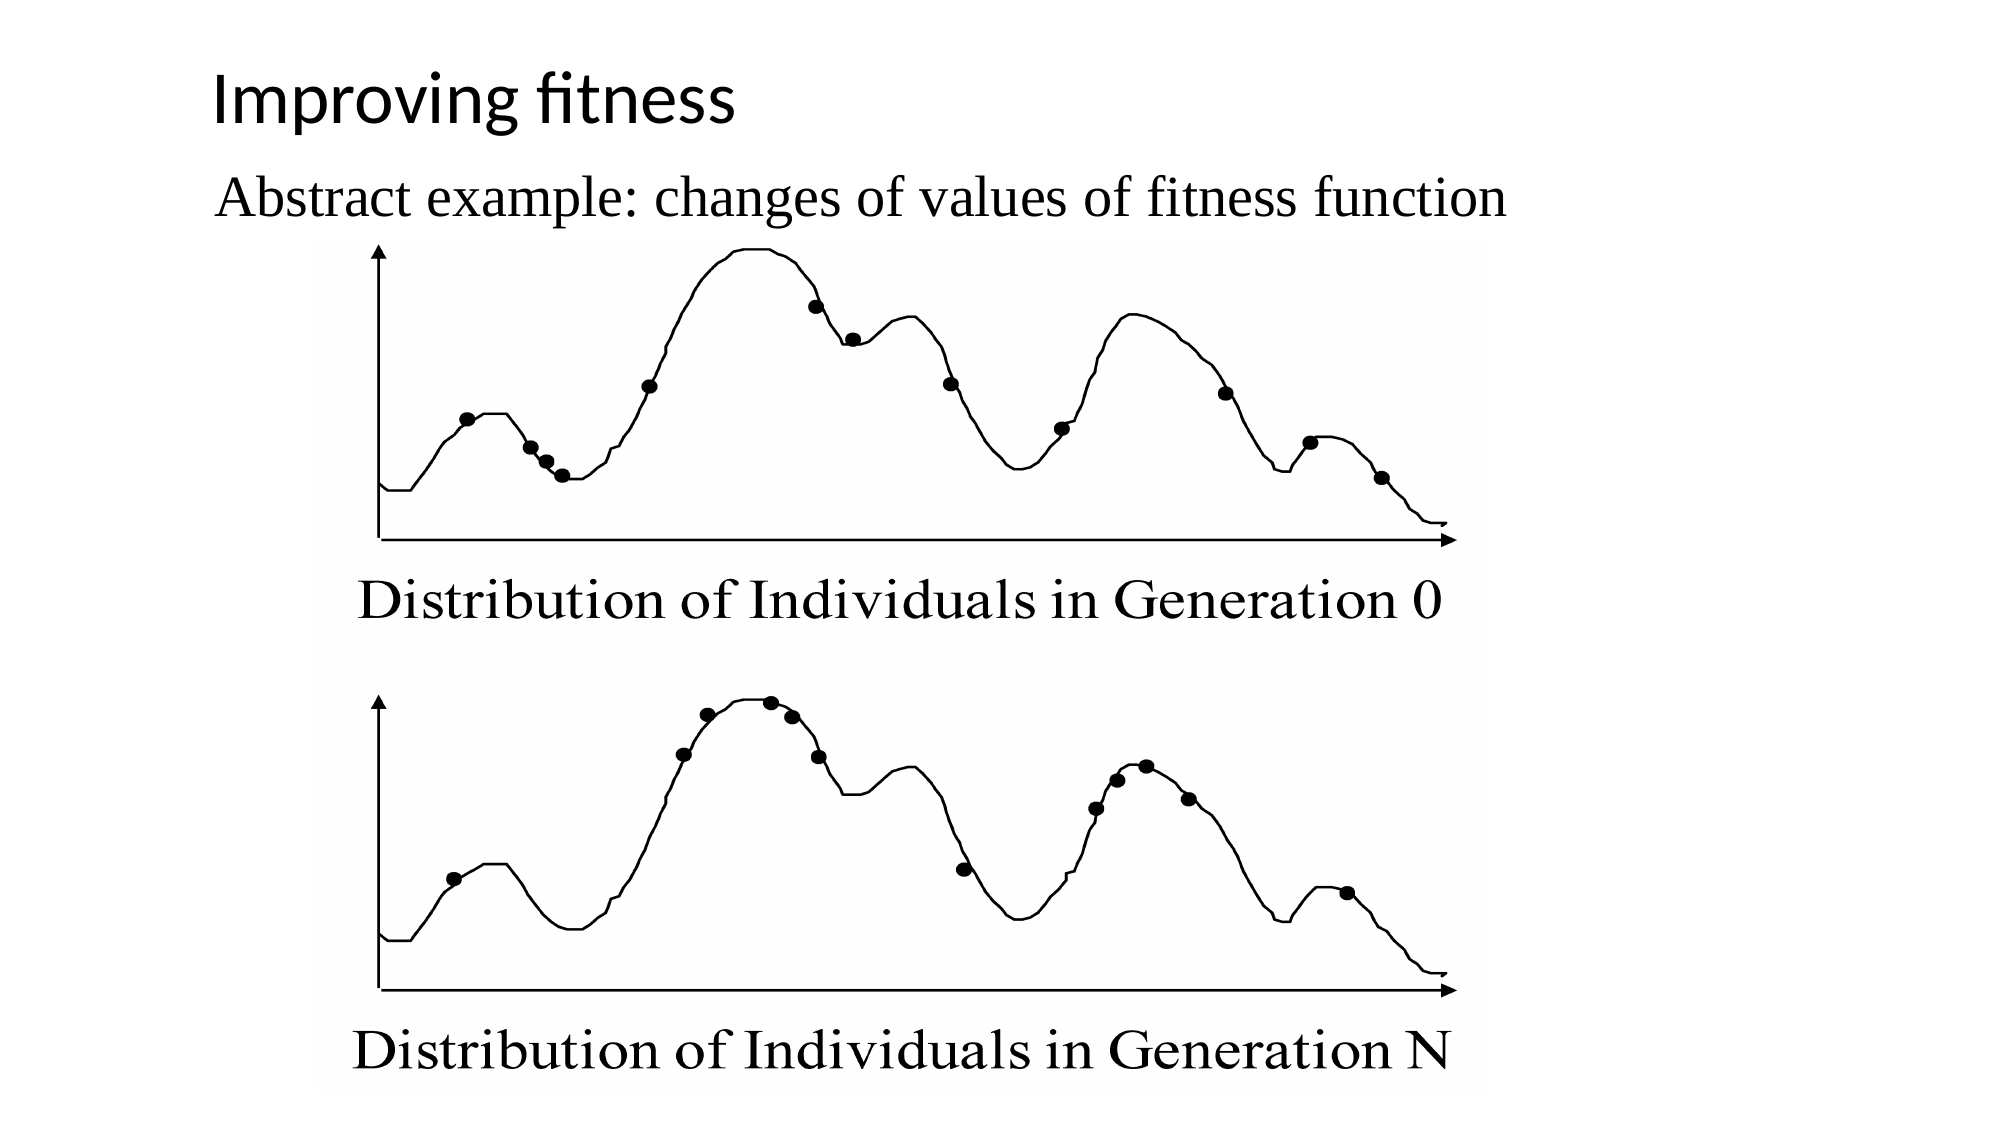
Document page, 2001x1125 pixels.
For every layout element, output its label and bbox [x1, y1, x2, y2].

picture [314, 240, 1490, 1094]
text_box [199, 150, 1524, 236]
text_box [196, 41, 752, 146]
